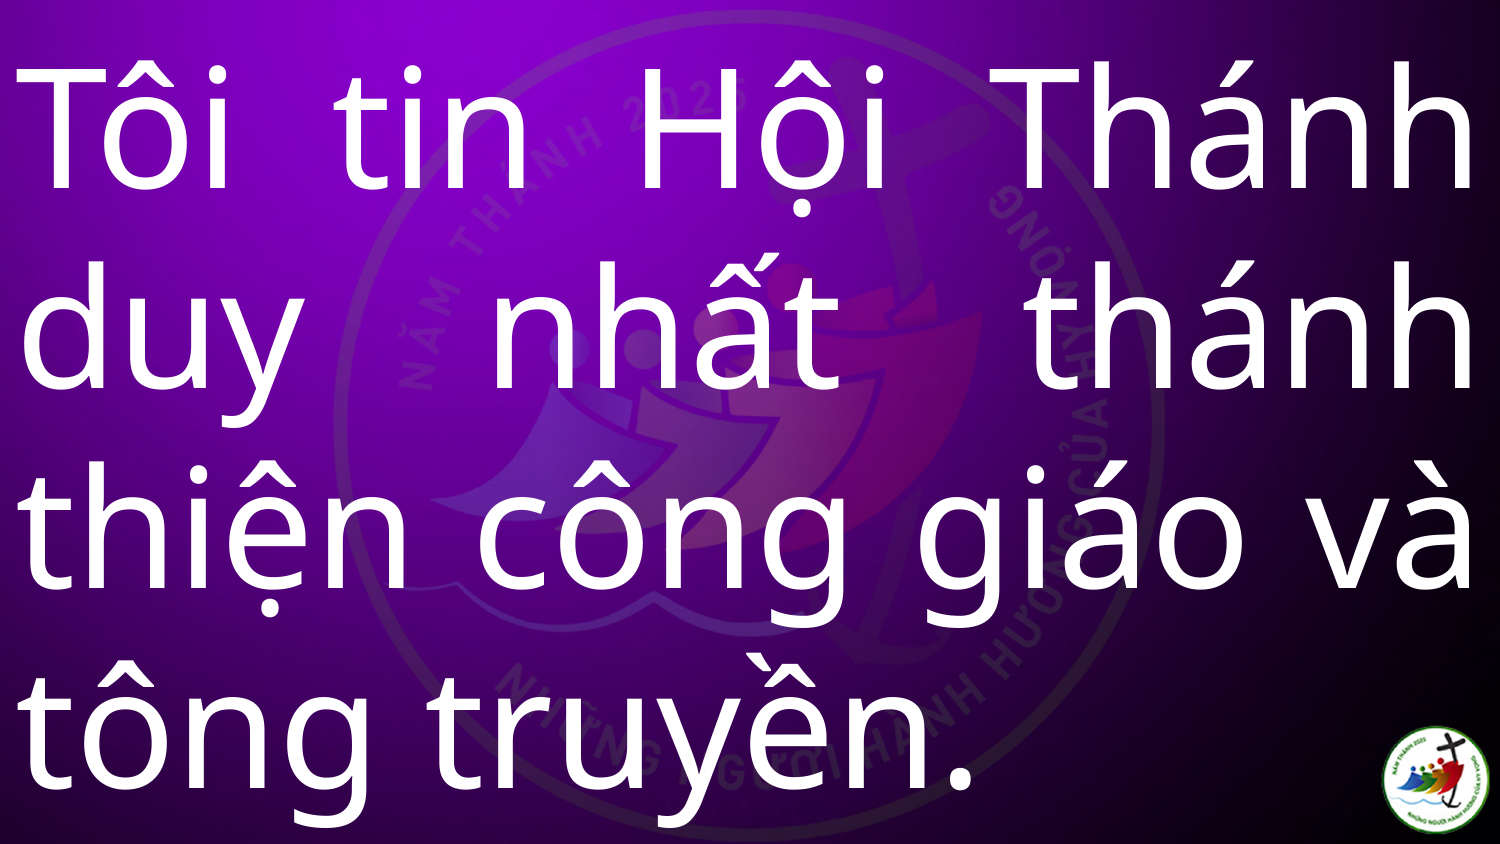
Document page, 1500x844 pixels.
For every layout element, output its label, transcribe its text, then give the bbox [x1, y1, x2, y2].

title Tôi tin Hội Thánh duy nhất thánh thiện công giáo và tông truyền. [0, 0, 1500, 844]
